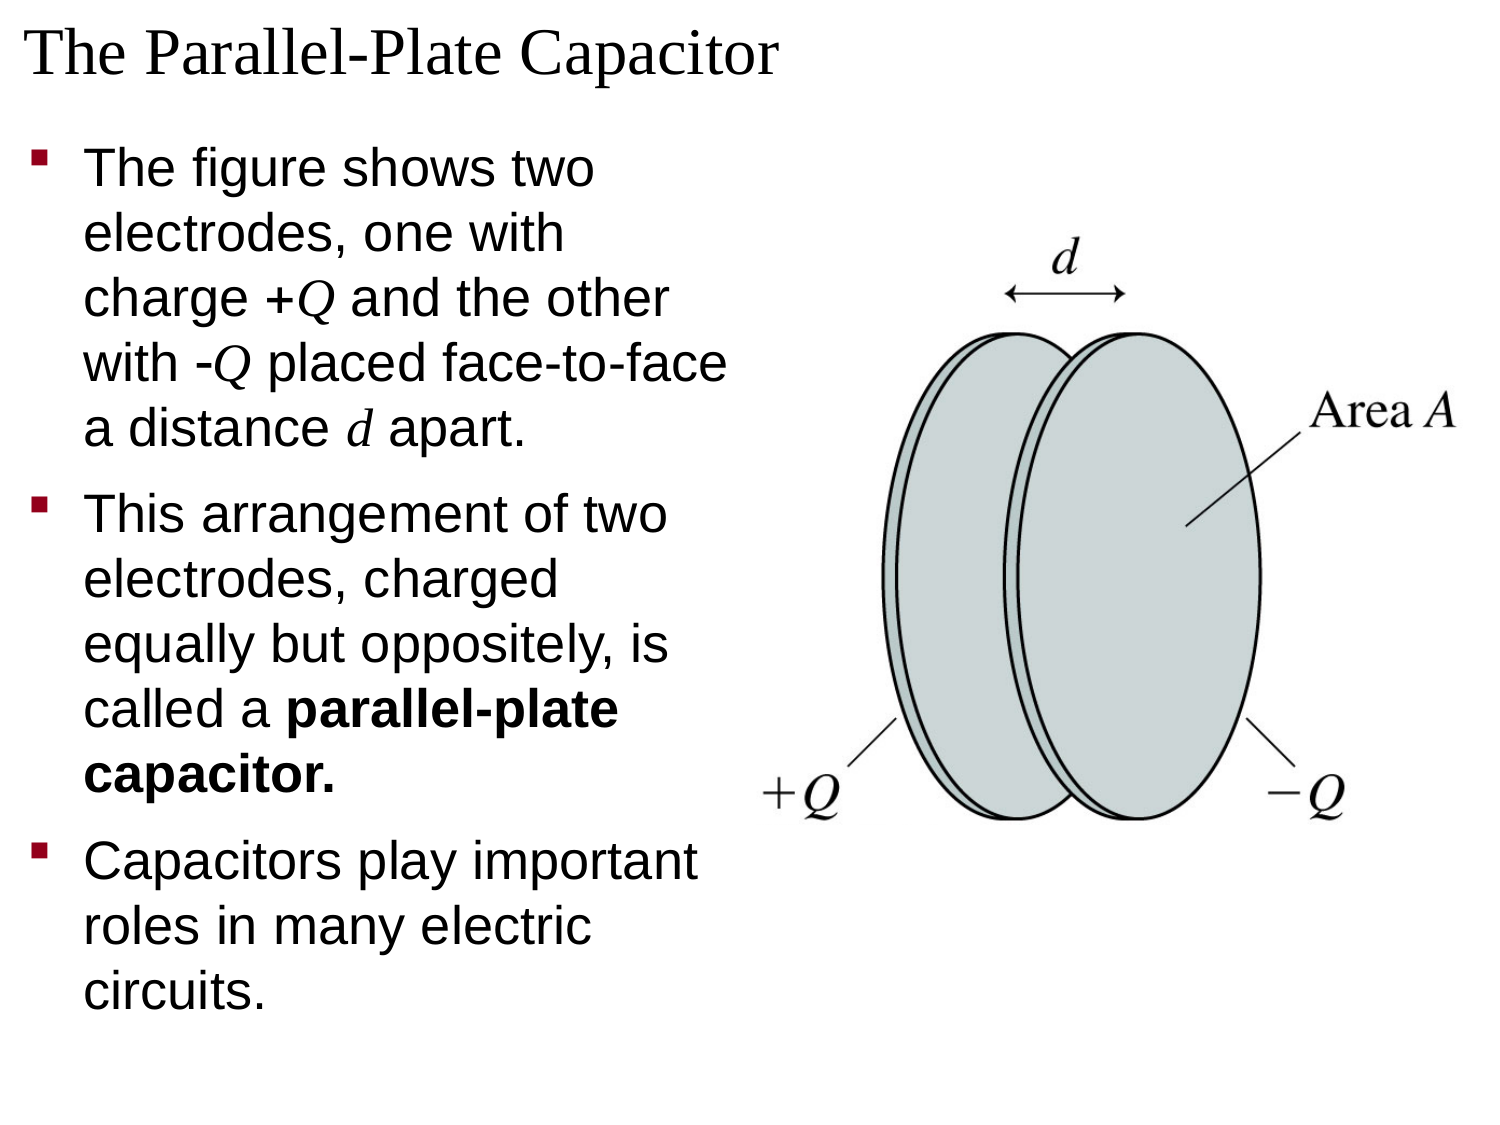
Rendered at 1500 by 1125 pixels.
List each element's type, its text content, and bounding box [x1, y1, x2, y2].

picture [756, 229, 1463, 826]
title The Parallel-Plate Capacitor [8, 3, 1284, 92]
text_box The figure shows two electrodes, one with charge Q and the other with Q placed face-to-face a distance d apart. This arrangement of two electrodes, charged equally but oppositely, is called a parallel-plate capacitor. Capacitors play important roles in many electric circuits. [12, 124, 750, 1028]
